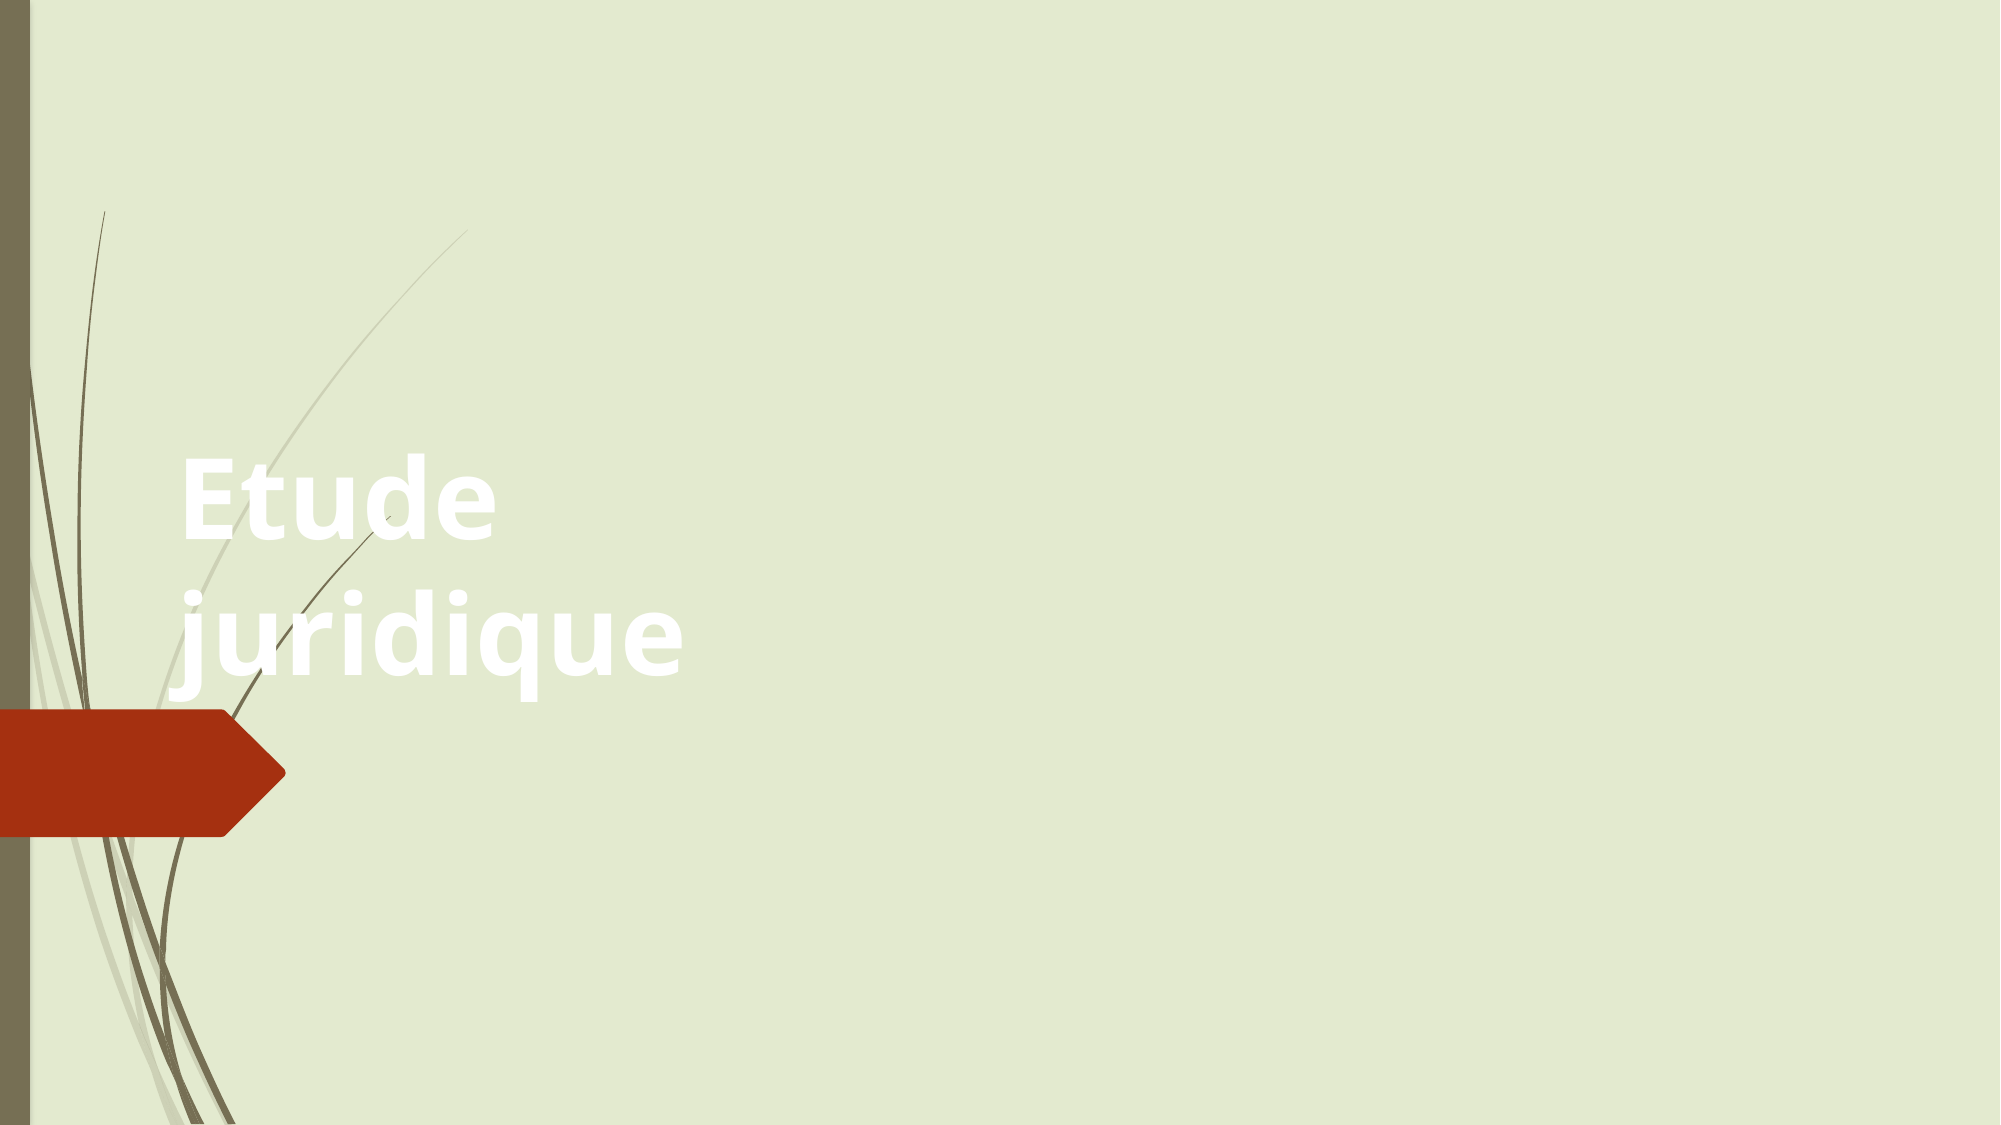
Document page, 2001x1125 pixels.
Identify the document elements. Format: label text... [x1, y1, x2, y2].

title Etude juridique [161, 216, 999, 909]
